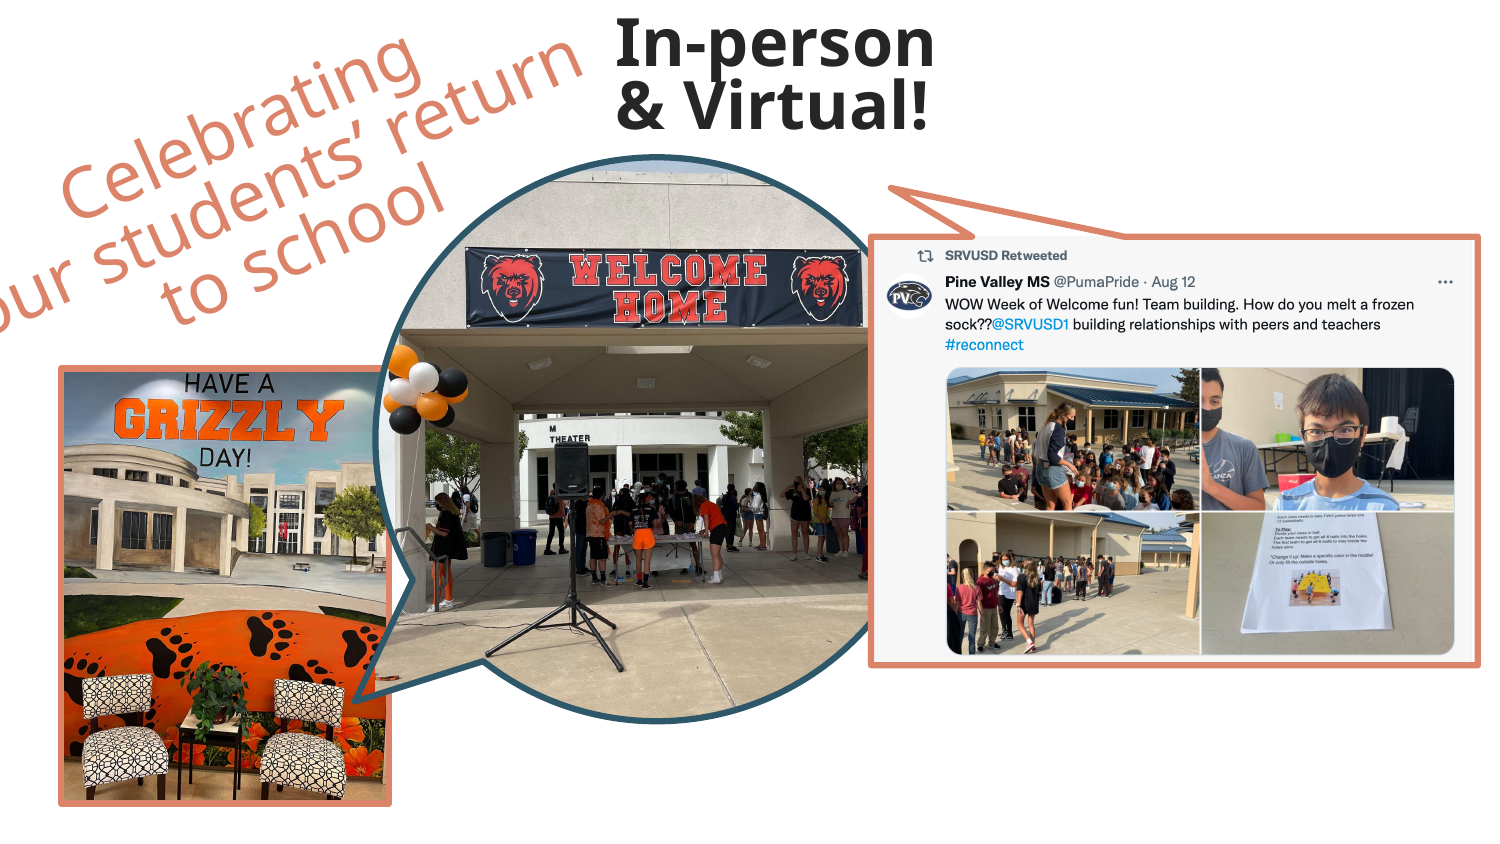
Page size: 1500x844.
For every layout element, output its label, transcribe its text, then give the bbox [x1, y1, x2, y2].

subtitle In-person & Virtual! [606, 0, 988, 44]
title Celebrating our students’ return to school [0, 0, 675, 492]
picture [64, 157, 1479, 801]
